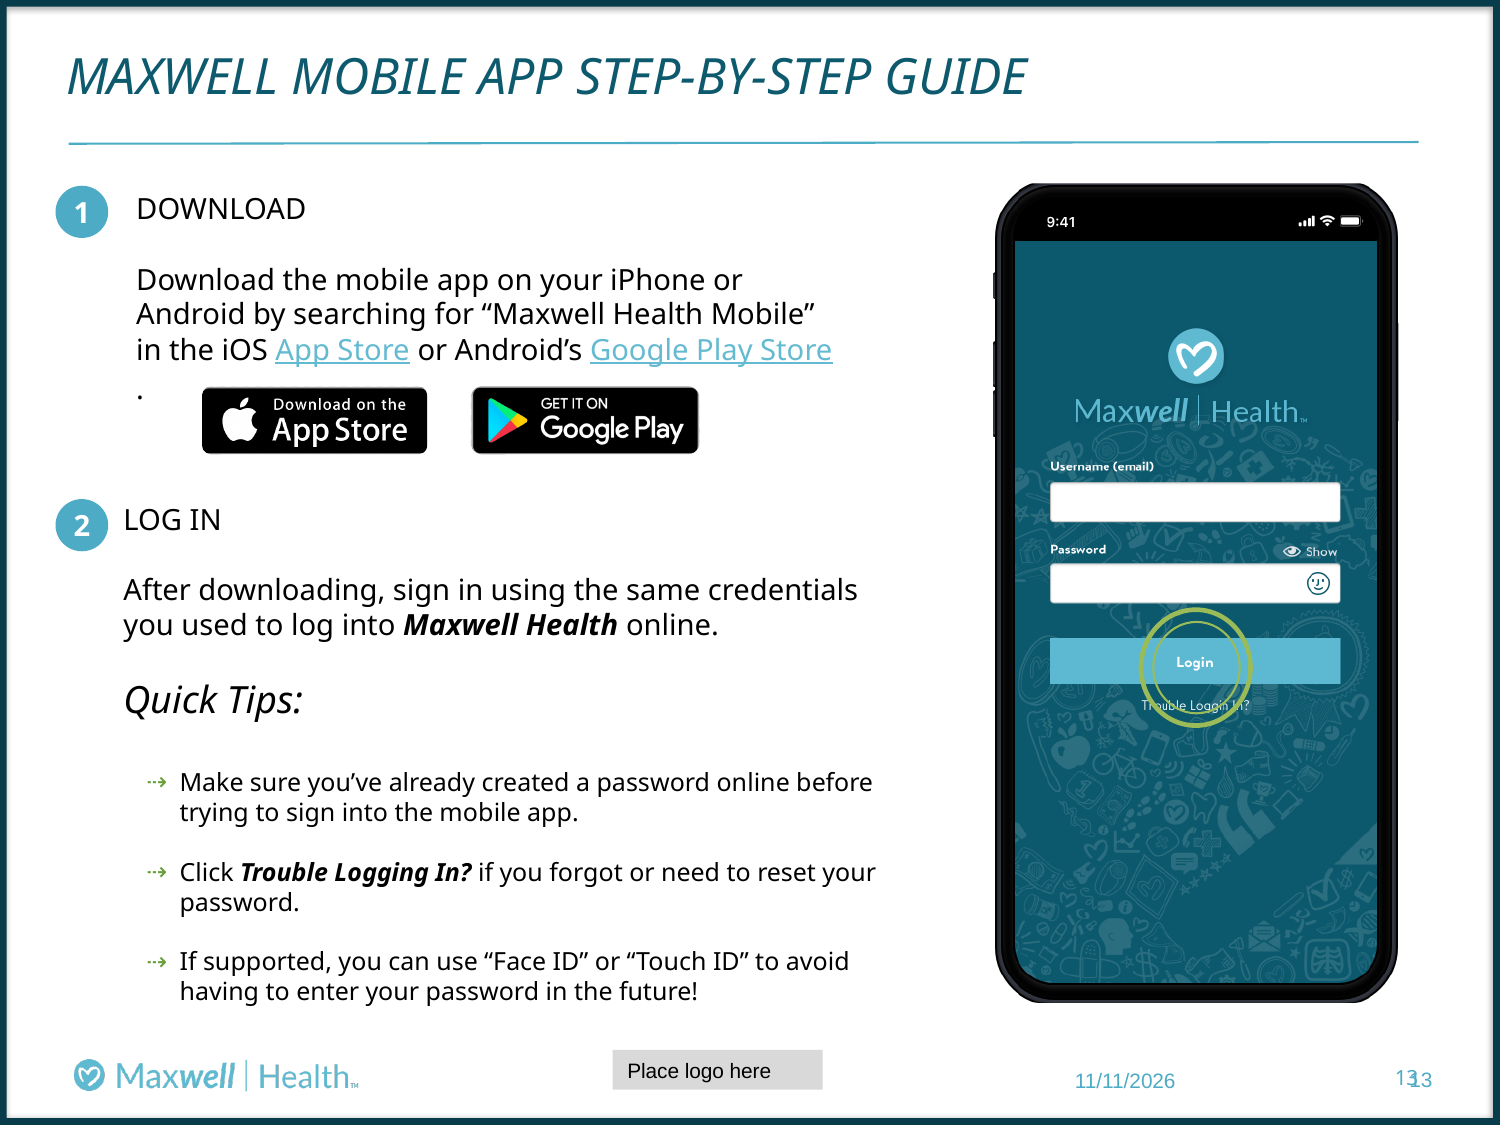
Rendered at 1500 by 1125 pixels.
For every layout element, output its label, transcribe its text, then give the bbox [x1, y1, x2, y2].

picture [201, 386, 428, 455]
text_box DOWNLOAD Download the mobile app on your iPhone or Android by searching for “Maxwell Health Mobile” in the iOS App Store or Android’s Google Play Store. [121, 183, 851, 395]
text_box 2 [55, 499, 109, 552]
picture [988, 183, 1399, 1004]
picture [470, 386, 700, 455]
text_box 1 [55, 185, 109, 238]
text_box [1140, 609, 1251, 726]
text_box LOG IN After downloading, sign in using the same credentials you used to log into Maxwell Health online. Quick Tips: Make sure you’ve already created a password online before trying to sign into the mobile app. Click Trouble Logging In? if you forgot or need to reset your password. If supported, you can use “Face ID” or “Touch ID” to avoid having to enter your password in the future! [108, 493, 913, 1025]
picture [70, 1056, 361, 1094]
text_box MAXWELL MOBILE APP STEP-BY-STEP GUIDE [51, 37, 1253, 113]
slide_number 13 [1283, 1040, 1434, 1101]
